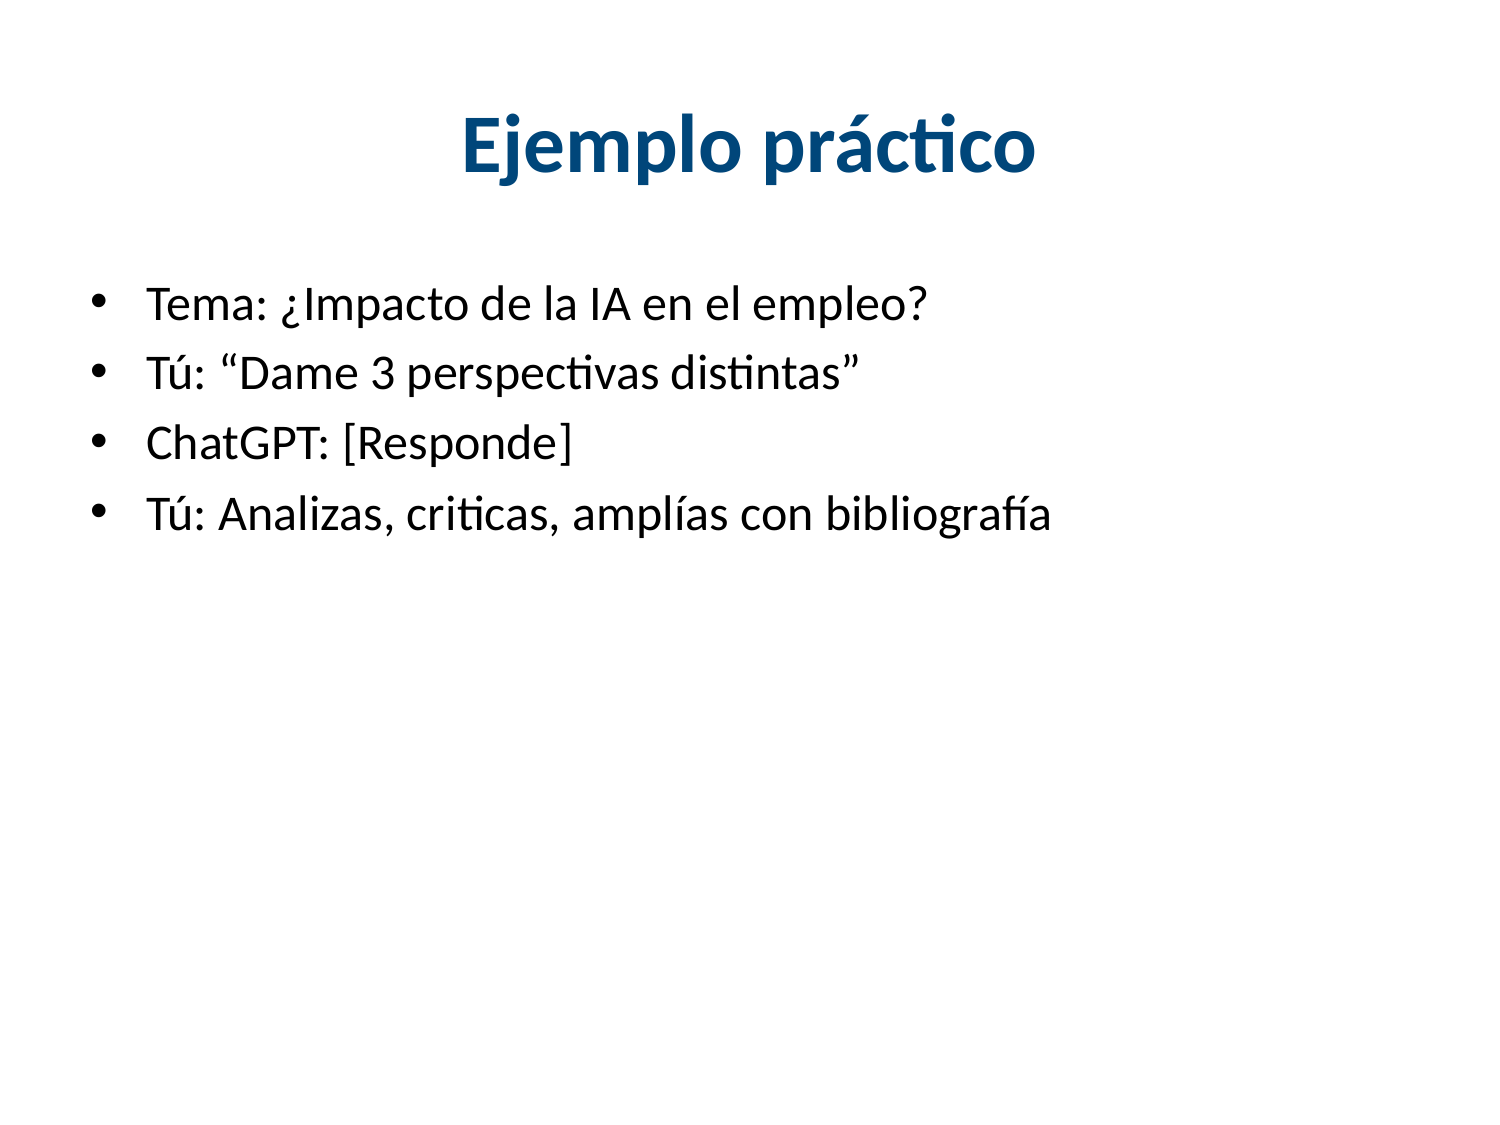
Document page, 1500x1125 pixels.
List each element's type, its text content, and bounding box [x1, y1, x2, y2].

title Ejemplo práctico [75, 45, 1425, 233]
list Tema: ¿Impacto de la IA en el empleo? Tú: “Dame 3 perspectivas distintas” ChatGPT: [Responde] Tú: Analizas, criticas, amplías con bibliografía [75, 262, 1425, 1005]
